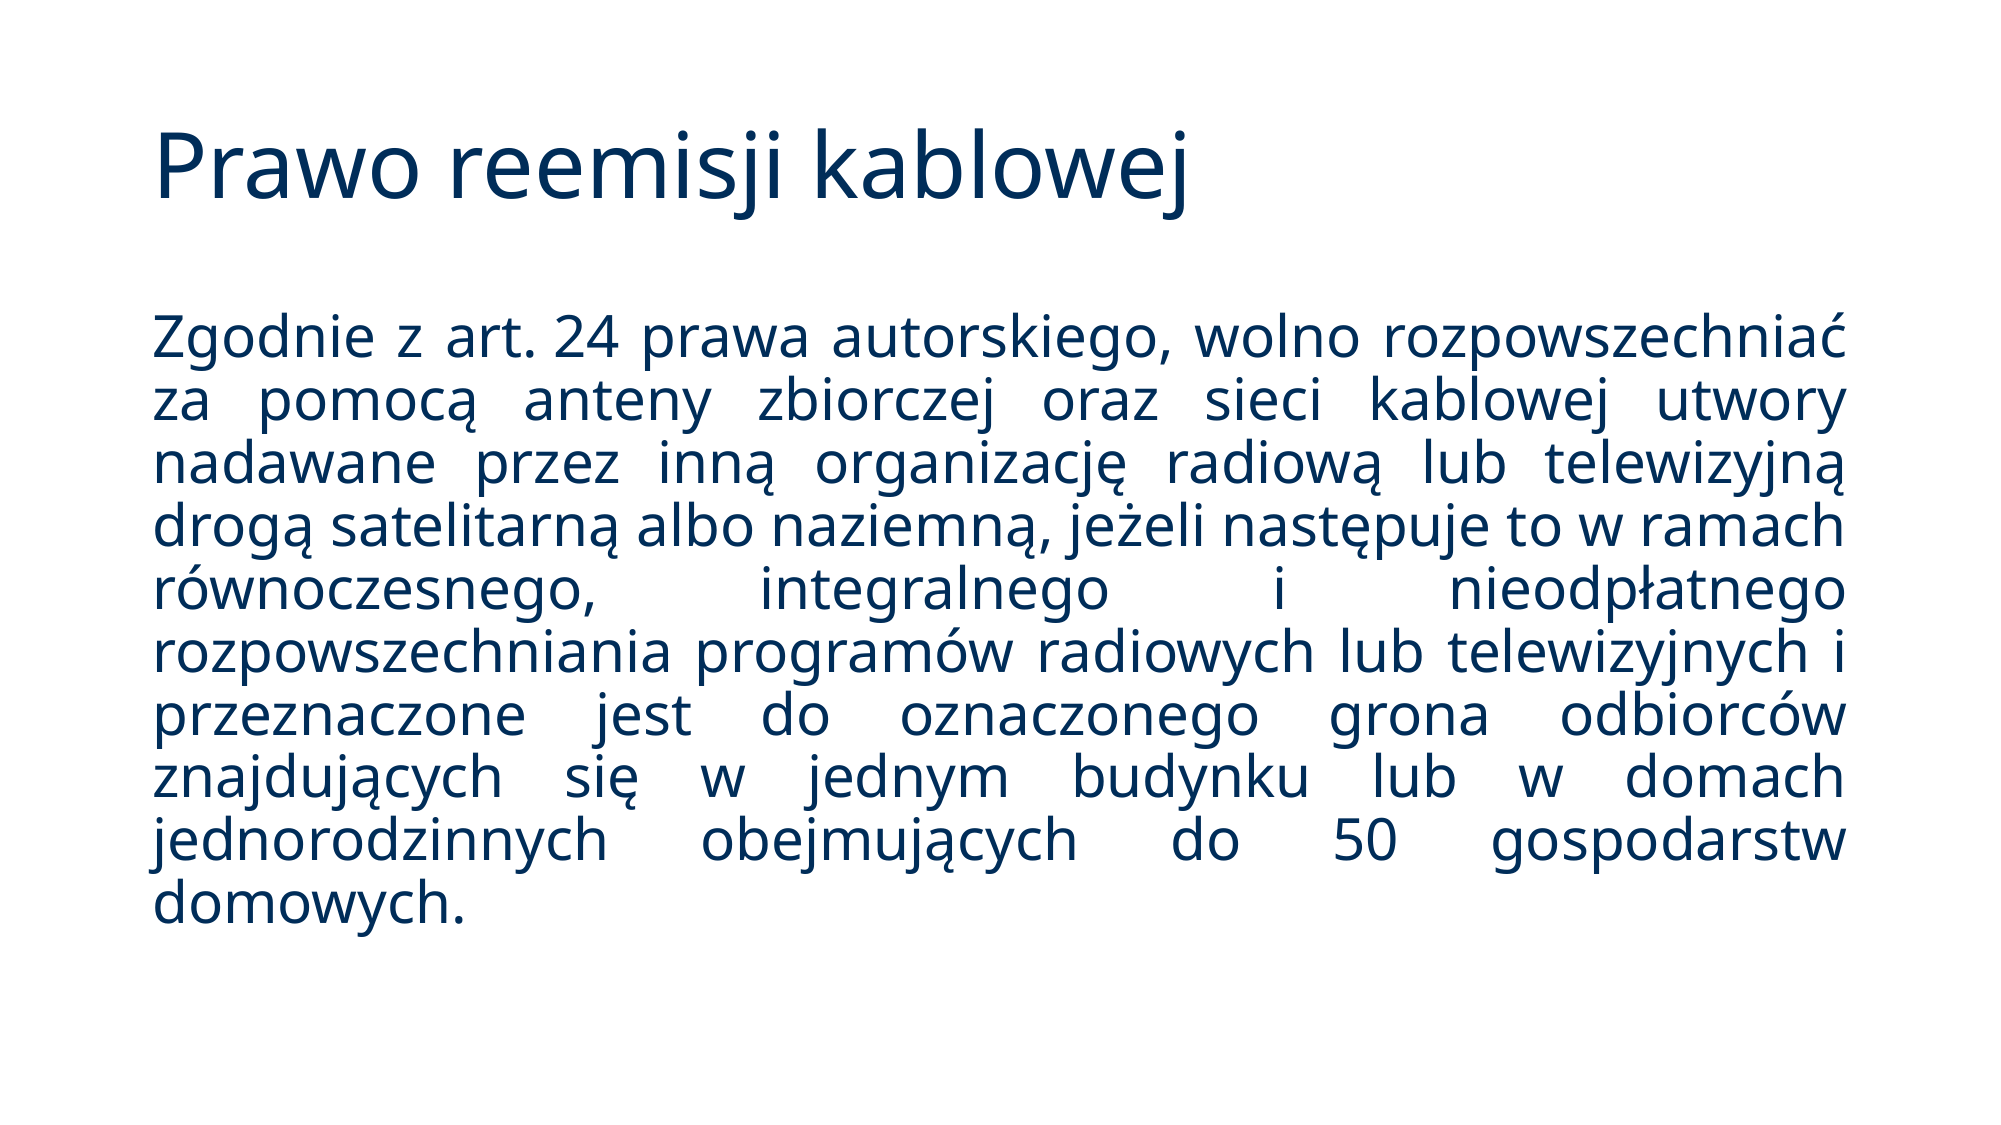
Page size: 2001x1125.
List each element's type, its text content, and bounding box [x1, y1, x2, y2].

list Zgodnie z art. 24 prawa autorskiego, wolno rozpowszechniać za pomocą anteny zbiorczej oraz sieci kablowej utwory nadawane przez inną organizację radiową lub telewizyjną drogą satelitarną albo naziemną, jeżeli następuje to w ramach równoczesnego, integralnego i nieodpłatnego rozpowszechniania programów radiowych lub telewizyjnych i przeznaczone jest do oznaczonego grona odbiorców znajdujących się w jednym budynku lub w domach jednorodzinnych obejmujących do 50 gospodarstw domowych. [137, 299, 1863, 1014]
title Prawo reemisji kablowej [137, 59, 1863, 278]
